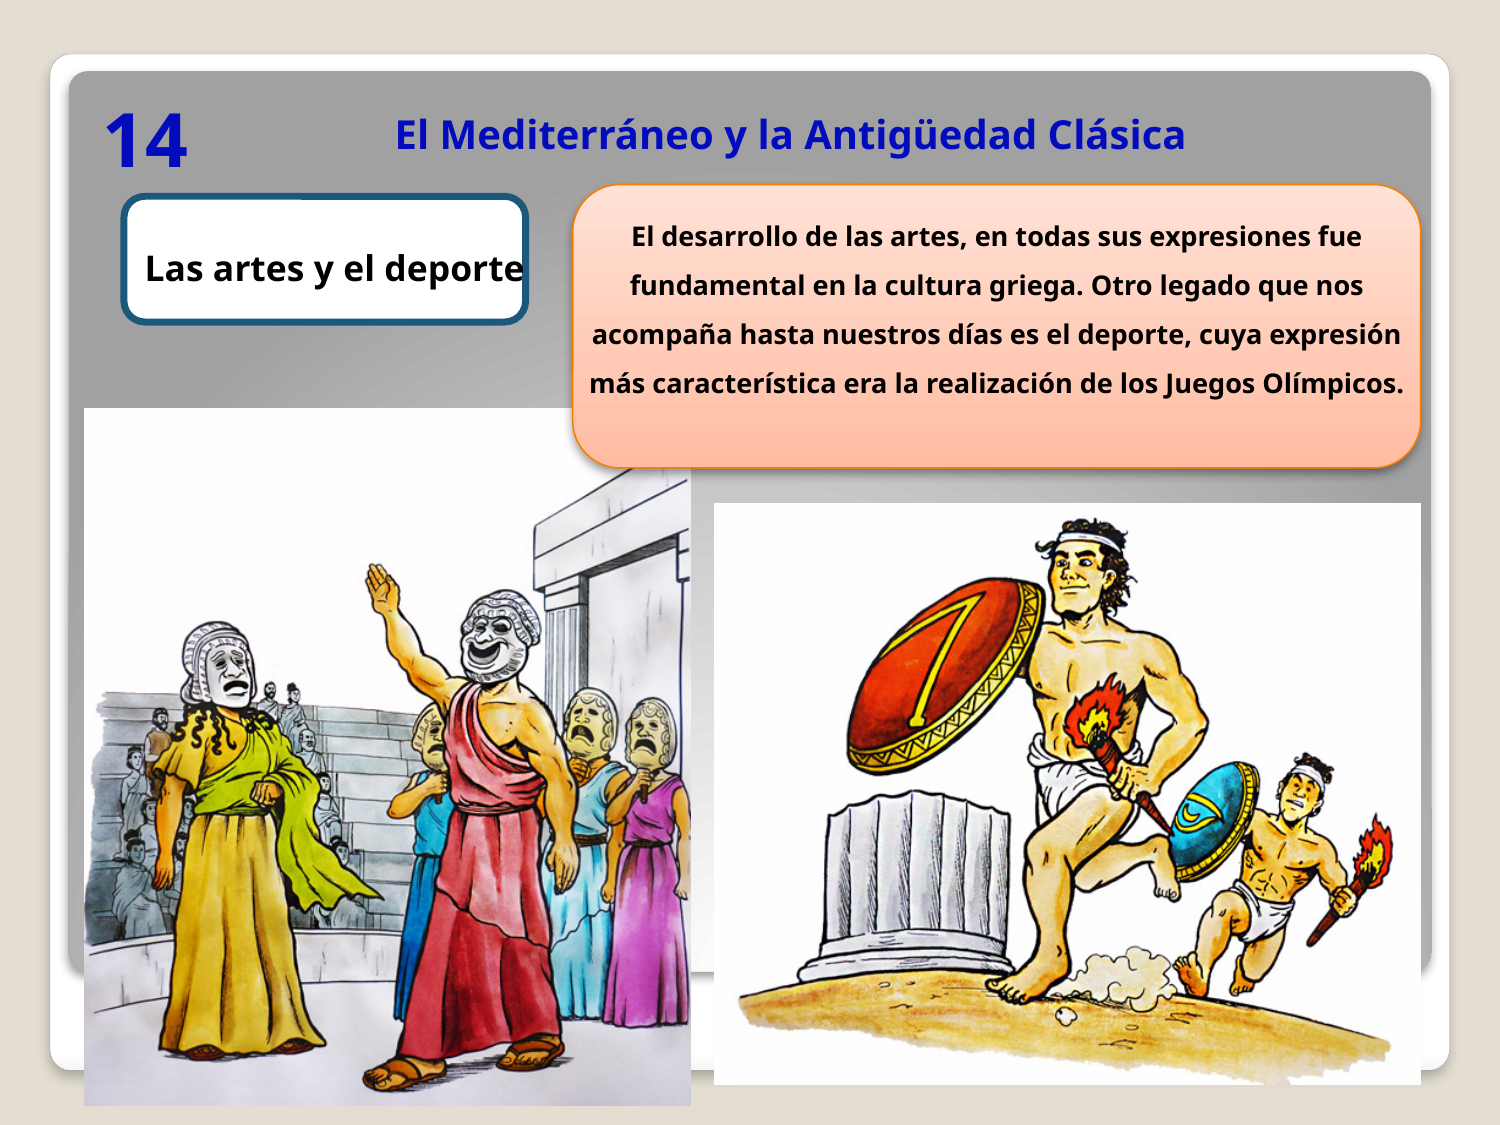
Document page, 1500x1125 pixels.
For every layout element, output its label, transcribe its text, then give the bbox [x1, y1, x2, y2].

text_box [698, 445, 1415, 469]
text_box El Mediterráneo y la Antigüedad Clásica [182, 101, 1400, 220]
text_box [124, 315, 525, 326]
text_box 14 [72, 54, 219, 190]
text_box [121, 192, 182, 212]
text_box El desarrollo de las artes, en todas sus expresiones fue fundamental en la cultura griega. Otro legado que nos acompaña hasta nuestros días es el deporte, cuya expresión más característica era la realización de los Juegos Olímpicos. [572, 196, 1421, 445]
picture [714, 503, 1421, 1085]
text_box Las artes y el deporte [112, 212, 558, 315]
picture [84, 408, 692, 1107]
